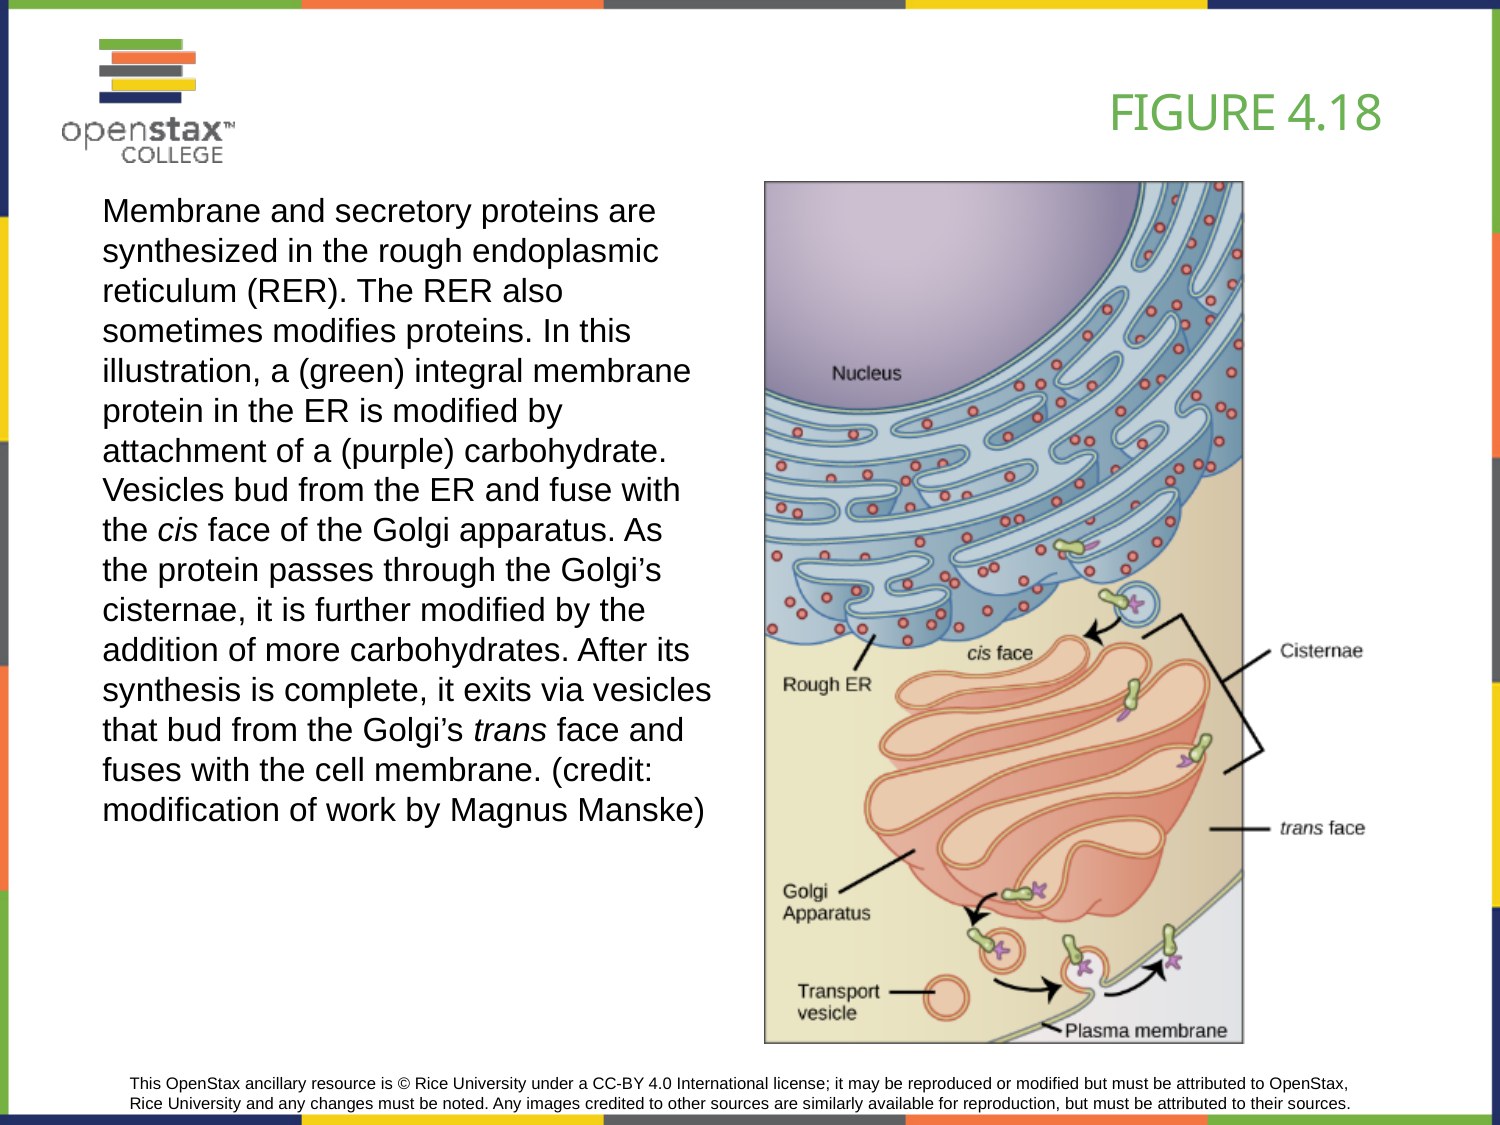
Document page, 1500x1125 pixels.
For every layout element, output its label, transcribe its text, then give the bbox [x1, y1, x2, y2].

picture [0, 0, 1500, 1125]
list Membrane and secretory proteins are synthesized in the rough endoplasmic reticulum (RER). The RER also sometimes modifies proteins. In this illustration, a (green) integral membrane protein in the ER is modified by attachment of a (purple) carbohydrate. Vesicles bud from the ER and fuse with the cis face of the Golgi apparatus. As the protein passes through the Golgi’s cisternae, it is further modified by the addition of more carbohydrates. After its synthesis is complete, it exits via vesicles that bud from the Golgi’s trans face and fuses with the cell membrane. (credit: modification of work by Magnus Manske) [87, 181, 730, 1044]
footer This OpenStax ancillary resource is © Rice University under a CC-BY 4.0 International license; it may be reproduced or modified but must be attributed to OpenStax, Rice University and any changes must be noted. Any images credited to other sources are similarly available for reproduction, but must be attributed to their sources. [114, 1065, 1398, 1112]
title Figure 4.18 [242, 39, 1398, 148]
